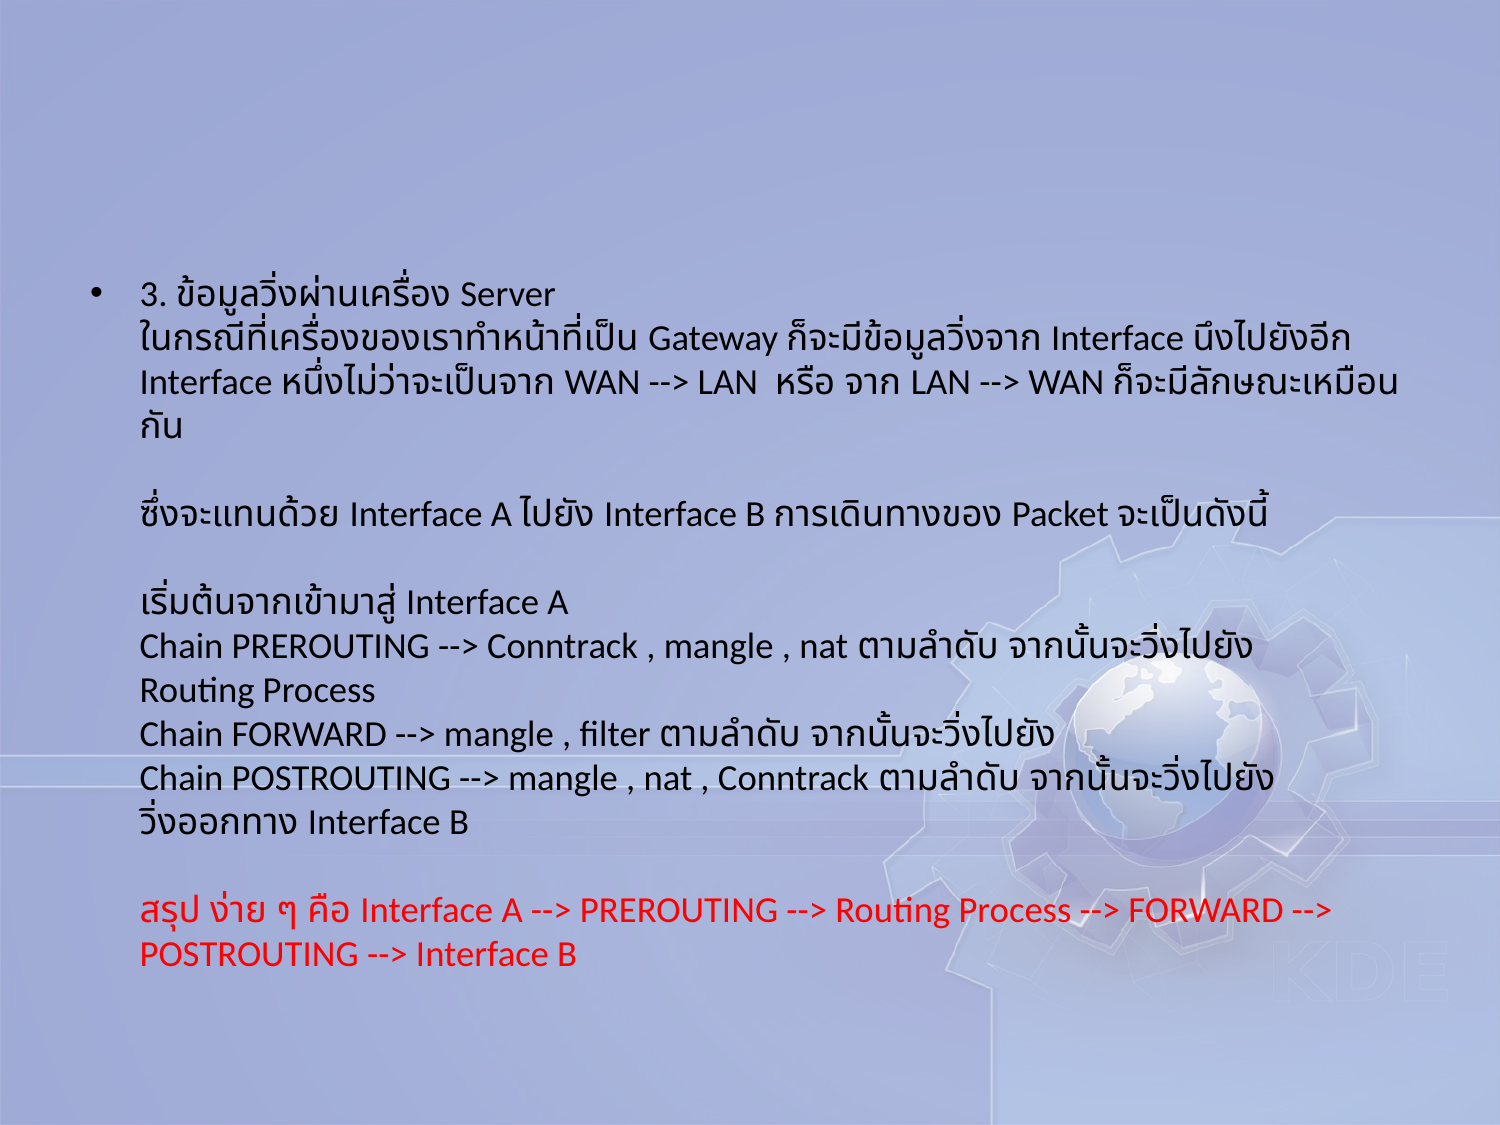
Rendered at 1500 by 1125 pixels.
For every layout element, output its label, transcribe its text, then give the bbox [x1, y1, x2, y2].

list 3. ข้อมูลวิ่งผ่านเครื่อง Server ในกรณีที่เครื่องของเราทำหน้าที่เป็น Gateway ก็จะมีข้อมูลวิ่งจาก Interface นึงไปยังอีก Interface หนึ่งไม่ว่าจะเป็นจาก WAN --> LAN หรือ จาก LAN --> WAN ก็จะมีลักษณะเหมือนกัน ซึ่งจะแทนด้วย Interface A ไปยัง Interface B การเดินทางของ Packet จะเป็นดังนี้ เริ่มต้นจากเข้ามาสู่ Interface A Chain PREROUTING --> Conntrack , mangle , nat ตามลำดับ จากนั้นจะวิ่งไปยัง Routing Process Chain FORWARD --> mangle , filter ตามลำดับ จากนั้นจะวิ่งไปยัง Chain POSTROUTING --> mangle , nat , Conntrack ตามลำดับ จากนั้นจะวิ่งไปยัง วิ่งออกทาง Interface B สรุป ง่าย ๆ คือ Interface A --> PREROUTING --> Routing Process --> FORWARD --> POSTROUTING --> Interface B [75, 262, 1425, 1005]
